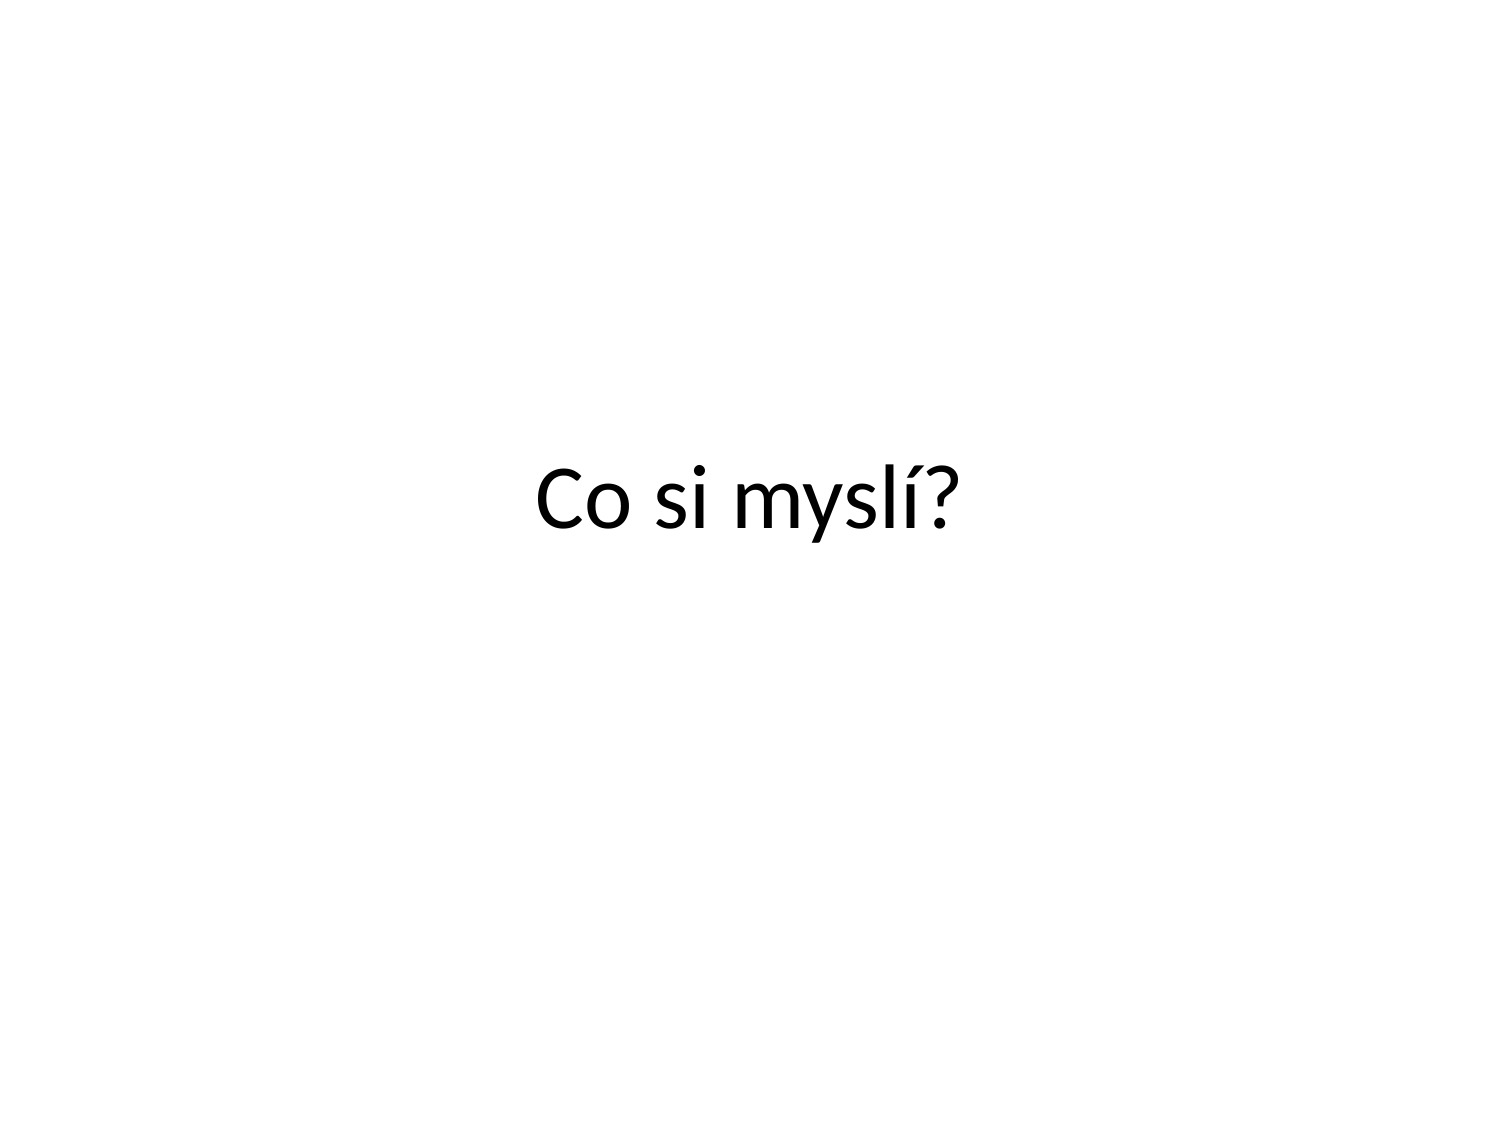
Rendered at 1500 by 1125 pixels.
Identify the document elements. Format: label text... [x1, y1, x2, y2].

title Co si myslí? [75, 398, 1425, 587]
